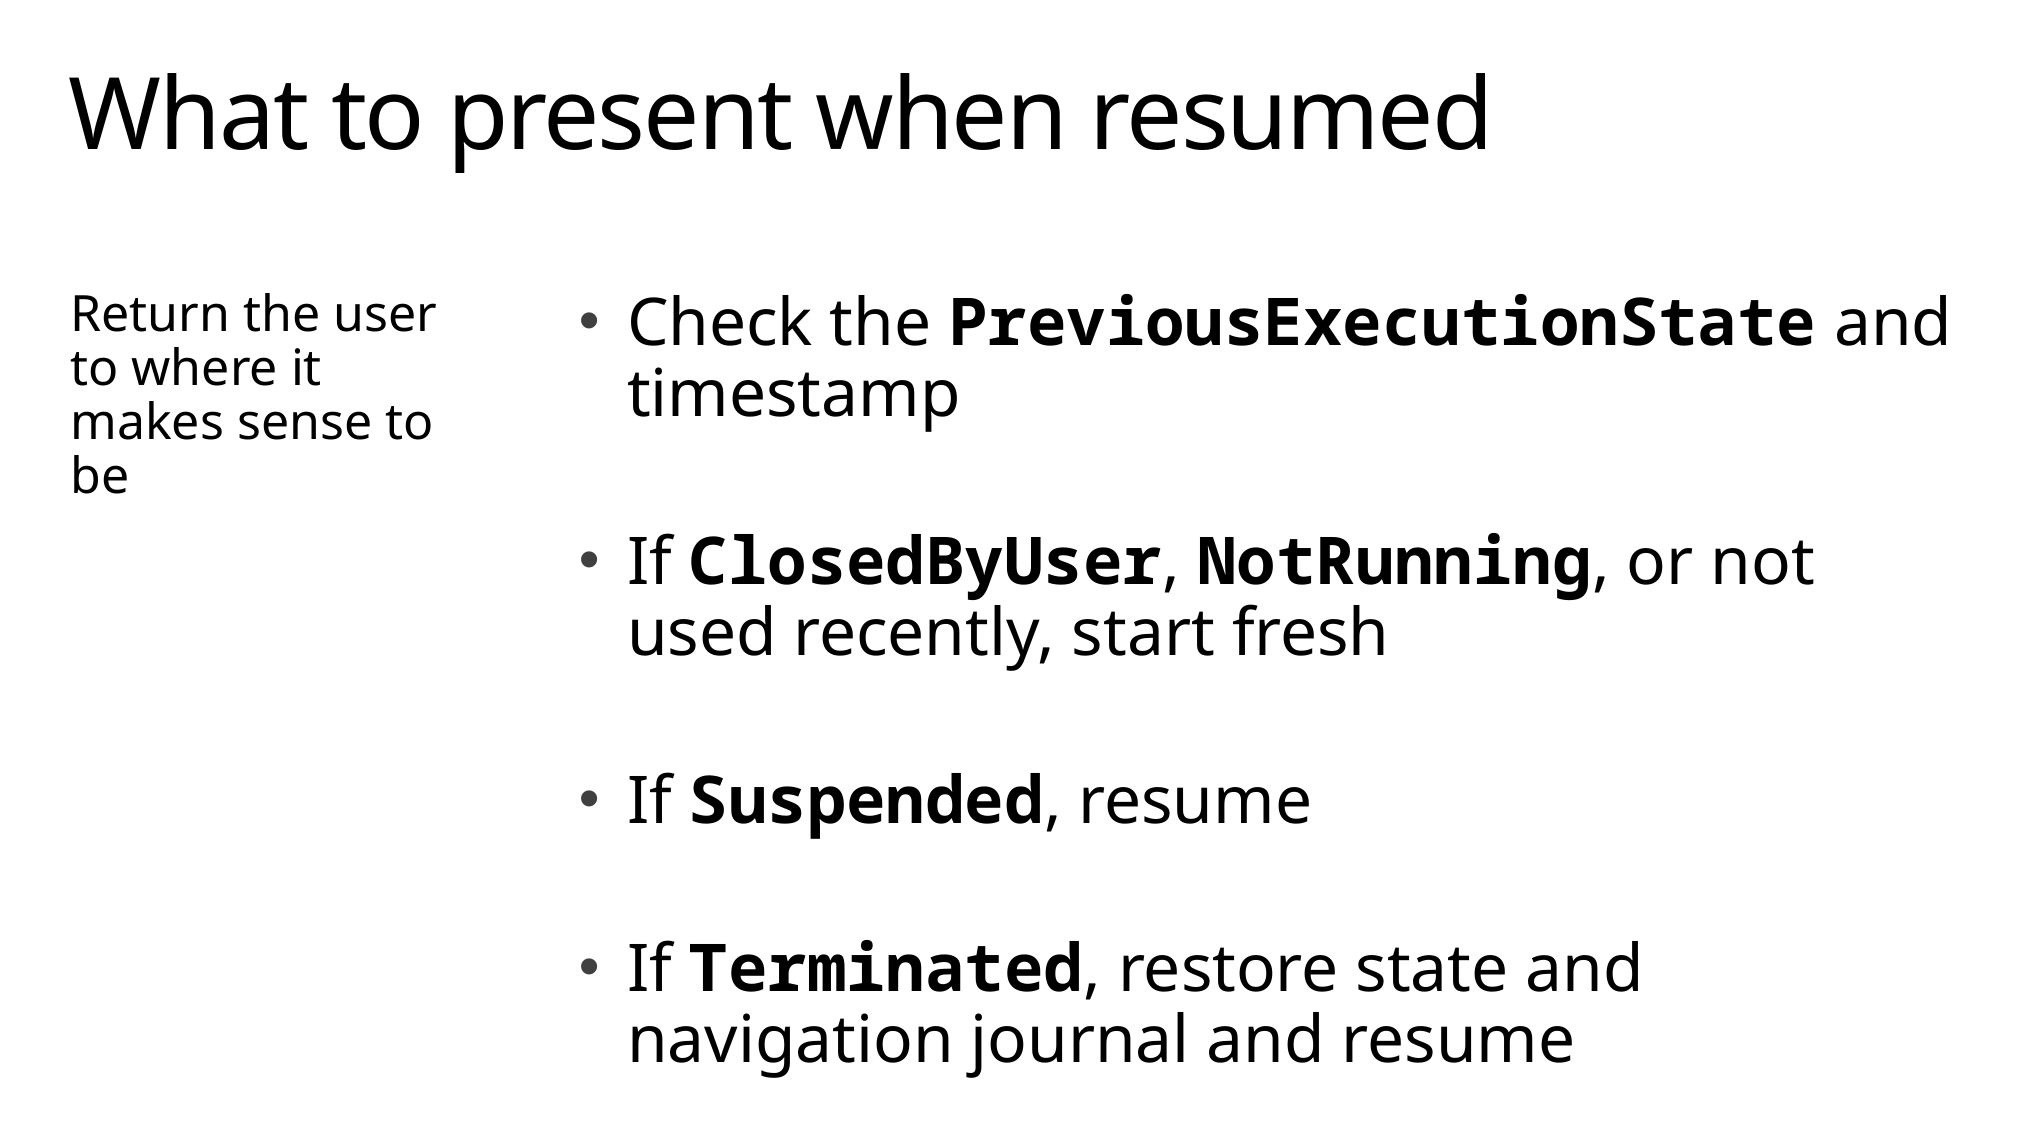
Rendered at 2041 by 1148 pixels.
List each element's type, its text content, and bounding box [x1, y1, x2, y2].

list Return the user to where it makes sense to be [46, 273, 497, 1099]
list Check the PreviousExecutionState and timestamp If ClosedByUser, NotRunning, or not used recently, start fresh If Suspended, resume If Terminated, restore state and navigation journal and resume [555, 273, 1996, 1099]
title What to present when resumed [45, 48, 1996, 199]
